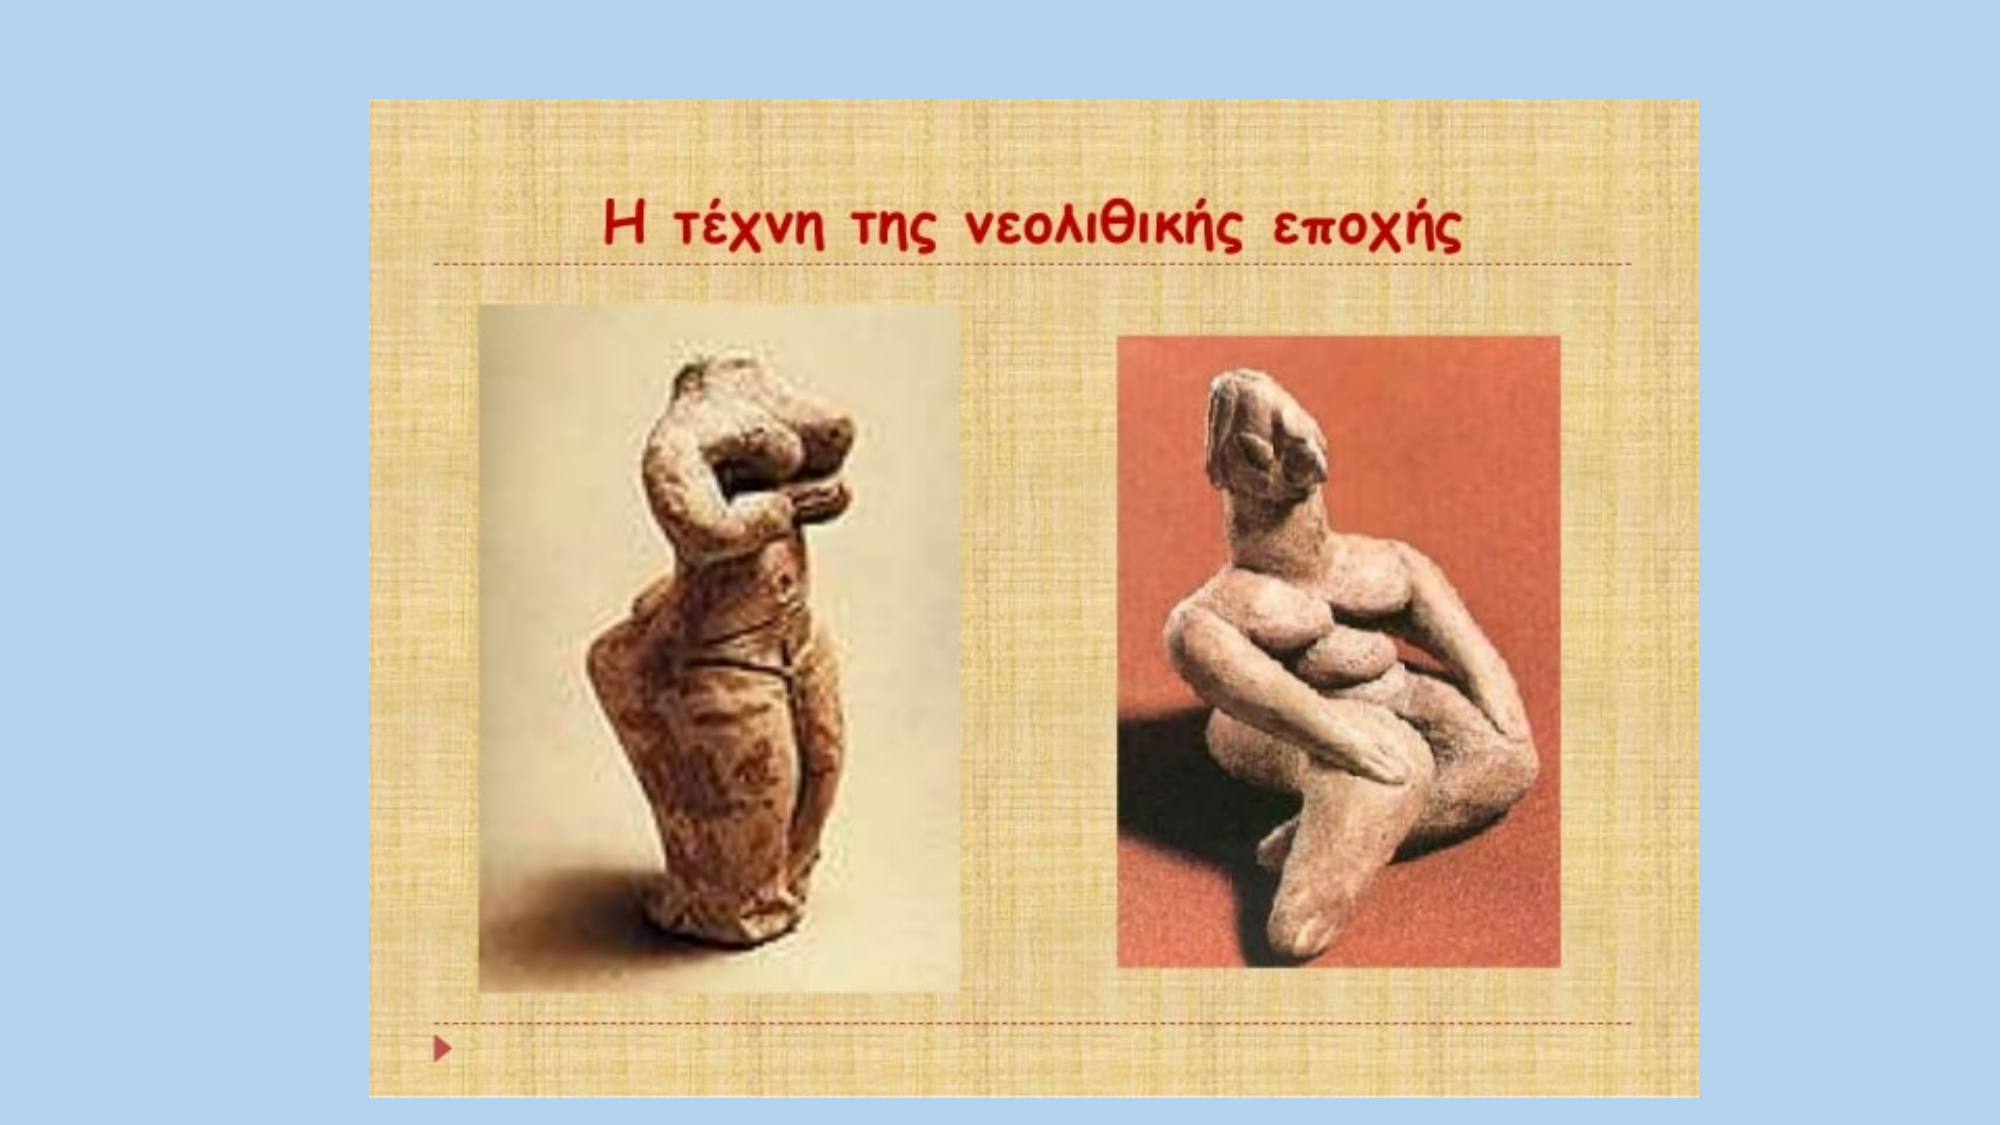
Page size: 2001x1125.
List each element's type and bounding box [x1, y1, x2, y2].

picture [369, 99, 1699, 1098]
